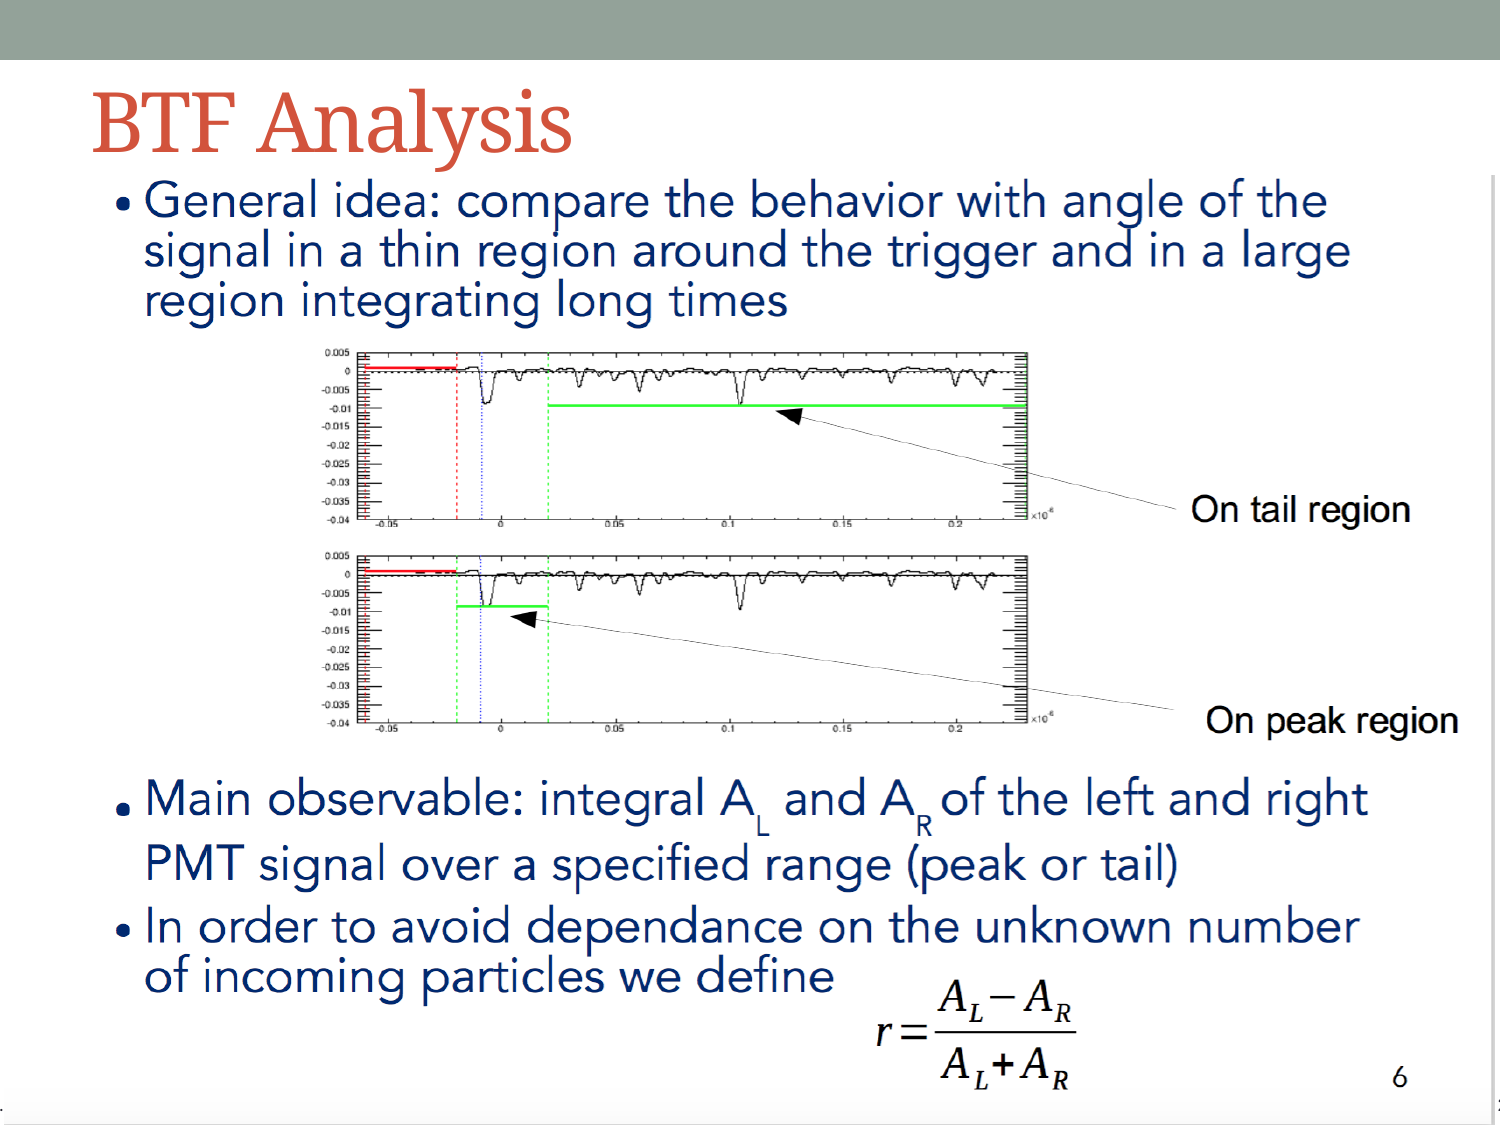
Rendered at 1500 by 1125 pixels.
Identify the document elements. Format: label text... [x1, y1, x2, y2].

picture [3, 175, 1496, 1125]
title BTF Analysis [75, 37, 1425, 173]
